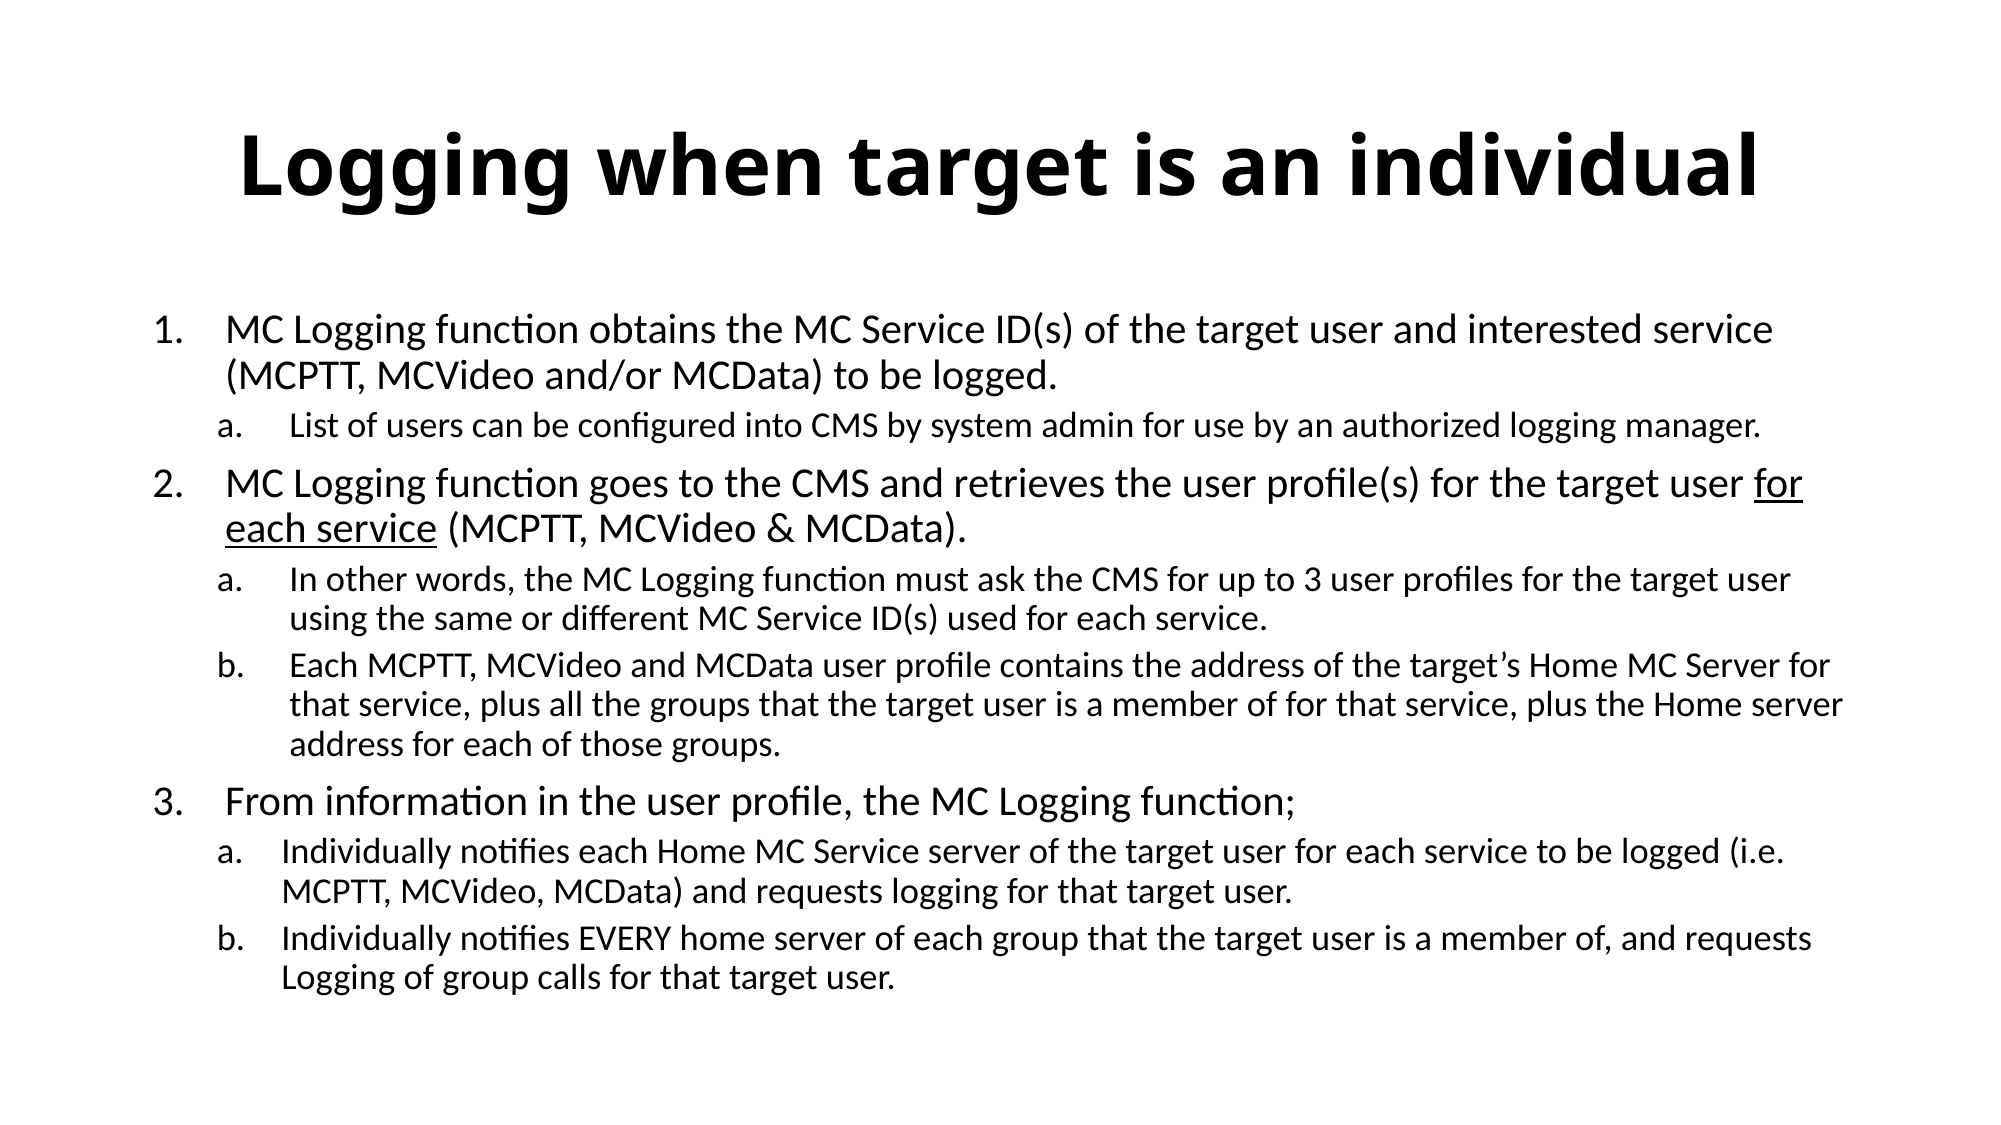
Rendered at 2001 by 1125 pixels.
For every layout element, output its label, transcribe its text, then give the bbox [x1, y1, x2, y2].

list MC Logging function obtains the MC Service ID(s) of the target user and interested service (MCPTT, MCVideo and/or MCData) to be logged. List of users can be configured into CMS by system admin for use by an authorized logging manager. MC Logging function goes to the CMS and retrieves the user profile(s) for the target user for each service (MCPTT, MCVideo & MCData). In other words, the MC Logging function must ask the CMS for up to 3 user profiles for the target user using the same or different MC Service ID(s) used for each service. Each MCPTT, MCVideo and MCData user profile contains the address of the target’s Home MC Server for that service, plus all the groups that the target user is a member of for that service, plus the Home server address for each of those groups. From information in the user profile, the MC Logging function; Individually notifies each Home MC Service server of the target user for each service to be logged (i.e. MCPTT, MCVideo, MCData) and requests logging for that target user. Individually notifies EVERY home server of each group that the target user is a member of, and requests Logging of group calls for that target user. [137, 299, 1863, 1014]
title Logging when target is an individual [137, 59, 1863, 278]
